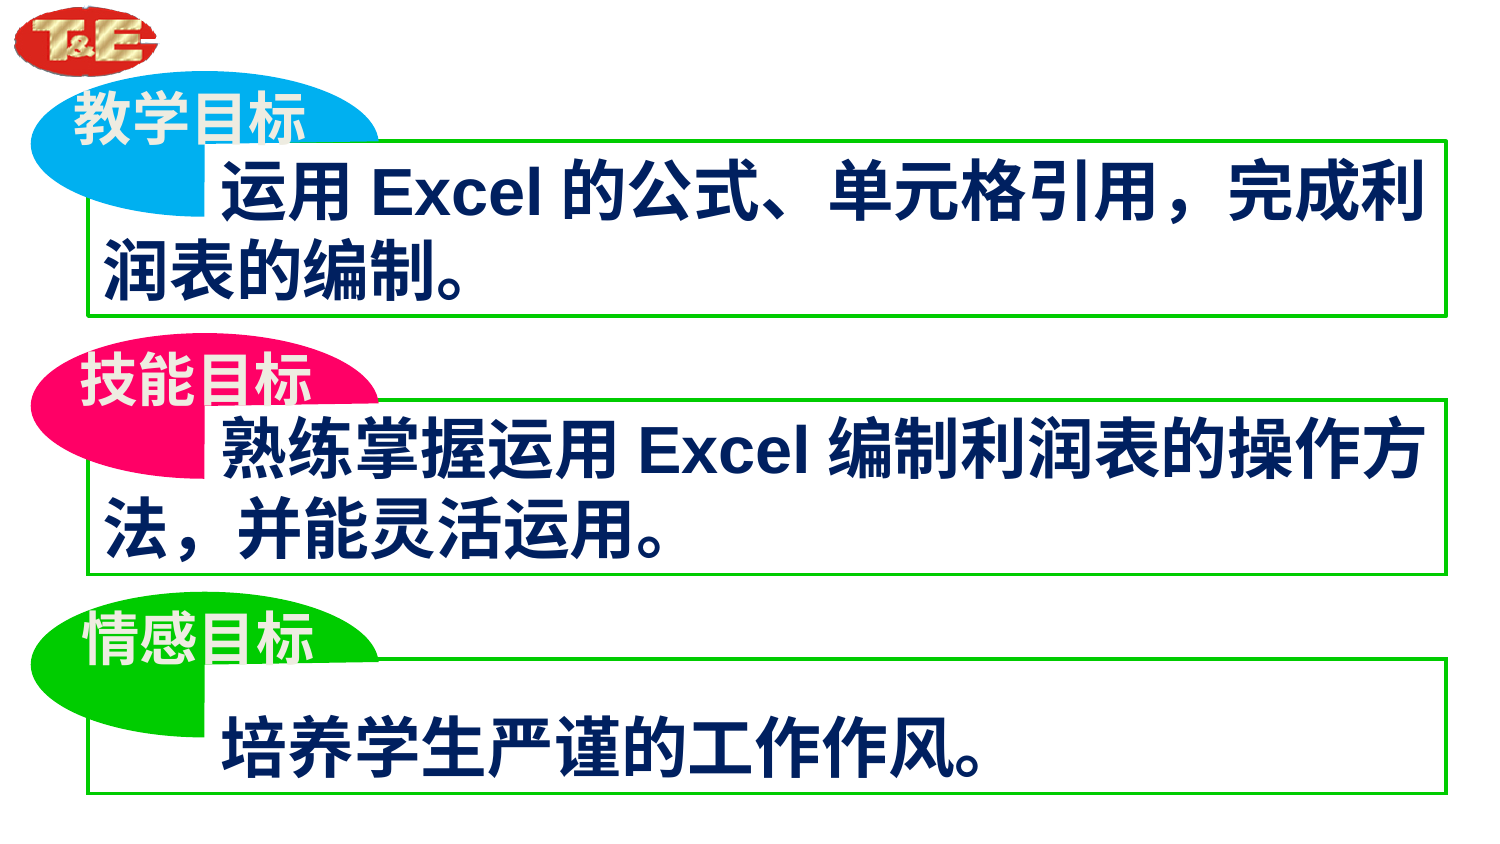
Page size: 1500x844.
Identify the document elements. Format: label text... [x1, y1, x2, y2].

text_box [29, 103, 206, 218]
text_box [154, 590, 255, 594]
text_box 情感目标 [66, 594, 386, 680]
text_box 运用Excel的公式、单元格引用，完成利润表的编制。 [87, 141, 1447, 316]
text_box 教学目标 [59, 74, 379, 160]
text_box 技能目标 [64, 335, 384, 421]
text_box [149, 70, 260, 74]
text_box 熟练掌握运用Excel编制利润表的操作方法，并能灵活运用。 [87, 399, 1447, 575]
text_box 培养学生严谨的工作作风。 [87, 658, 1447, 794]
text_box [29, 362, 206, 480]
picture [14, 5, 160, 77]
text_box [29, 619, 206, 739]
